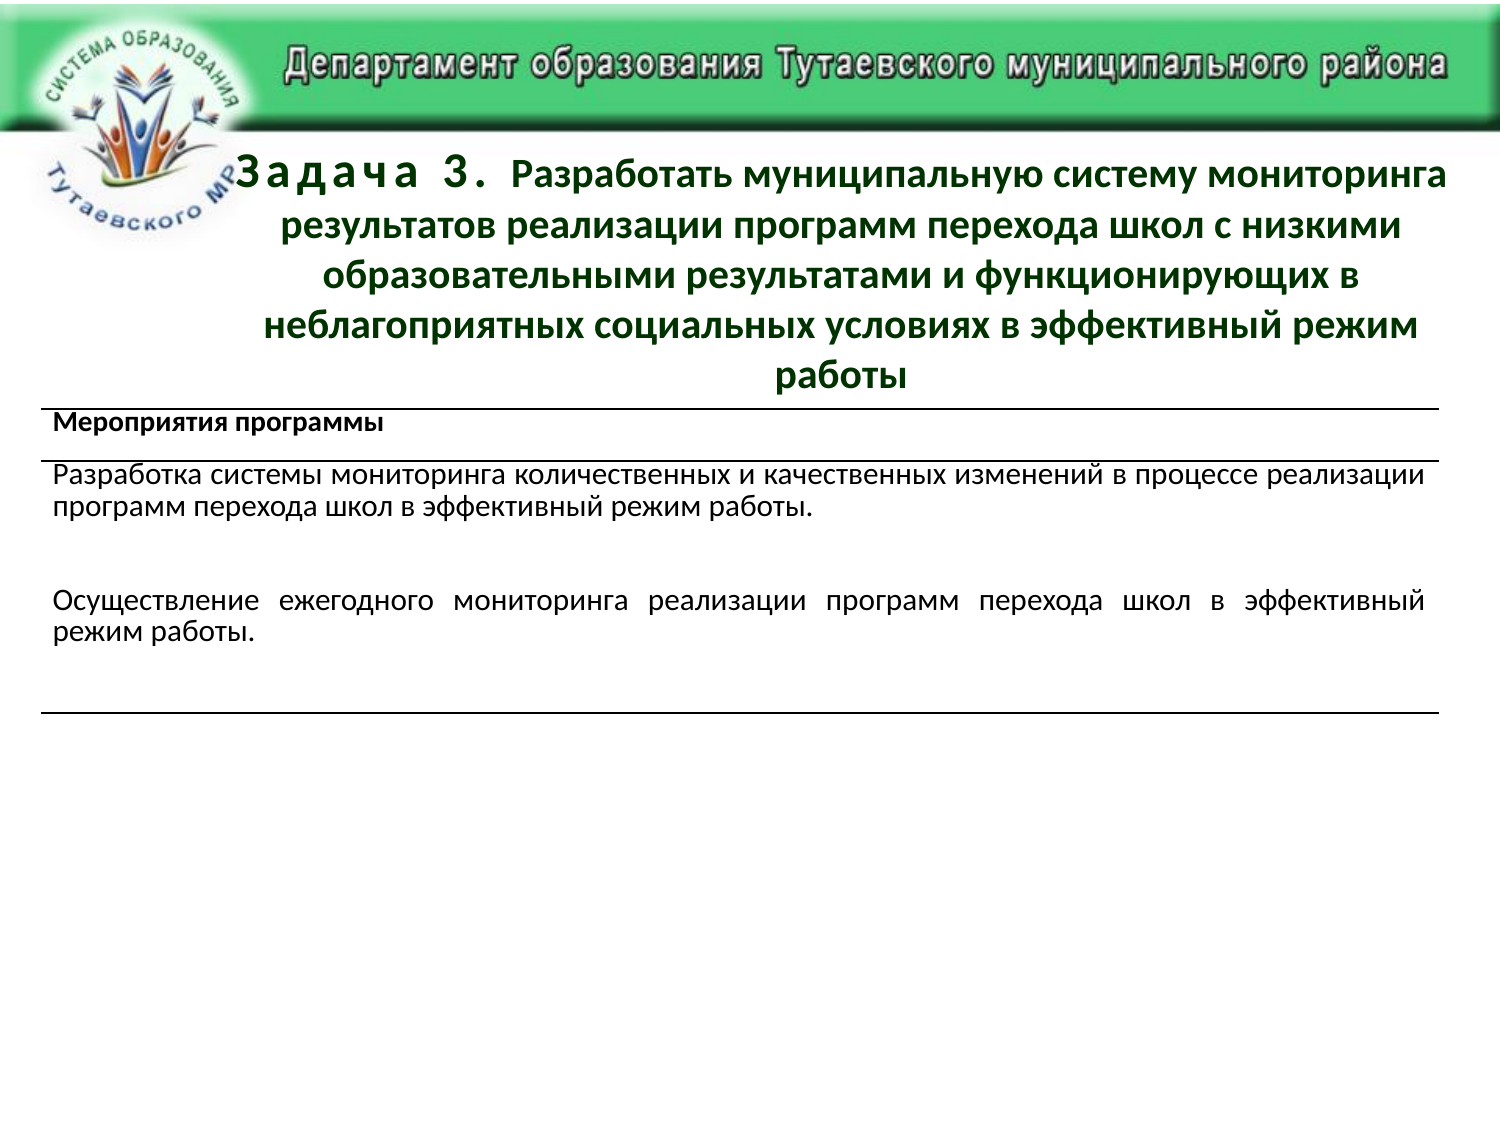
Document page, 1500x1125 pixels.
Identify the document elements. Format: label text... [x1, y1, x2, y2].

picture [0, 4, 1500, 1066]
table_cell Осуществление ежегодного мониторинга реализации программ перехода школ в эффективный режим работы. [41, 587, 1439, 712]
title Задача 3. Разработать муниципальную систему мониторинга результатов реализации программ перехода школ с низкими образовательными результатами и функционирующих в неблагоприятных социальных условиях в эффективный режим работы [183, 137, 1500, 398]
table_header Мероприятия программы [41, 410, 1439, 460]
table_cell Разработка системы мониторинга количественных и качественных изменений в процессе реализации программ перехода школ в эффективный режим работы. [41, 462, 1439, 587]
